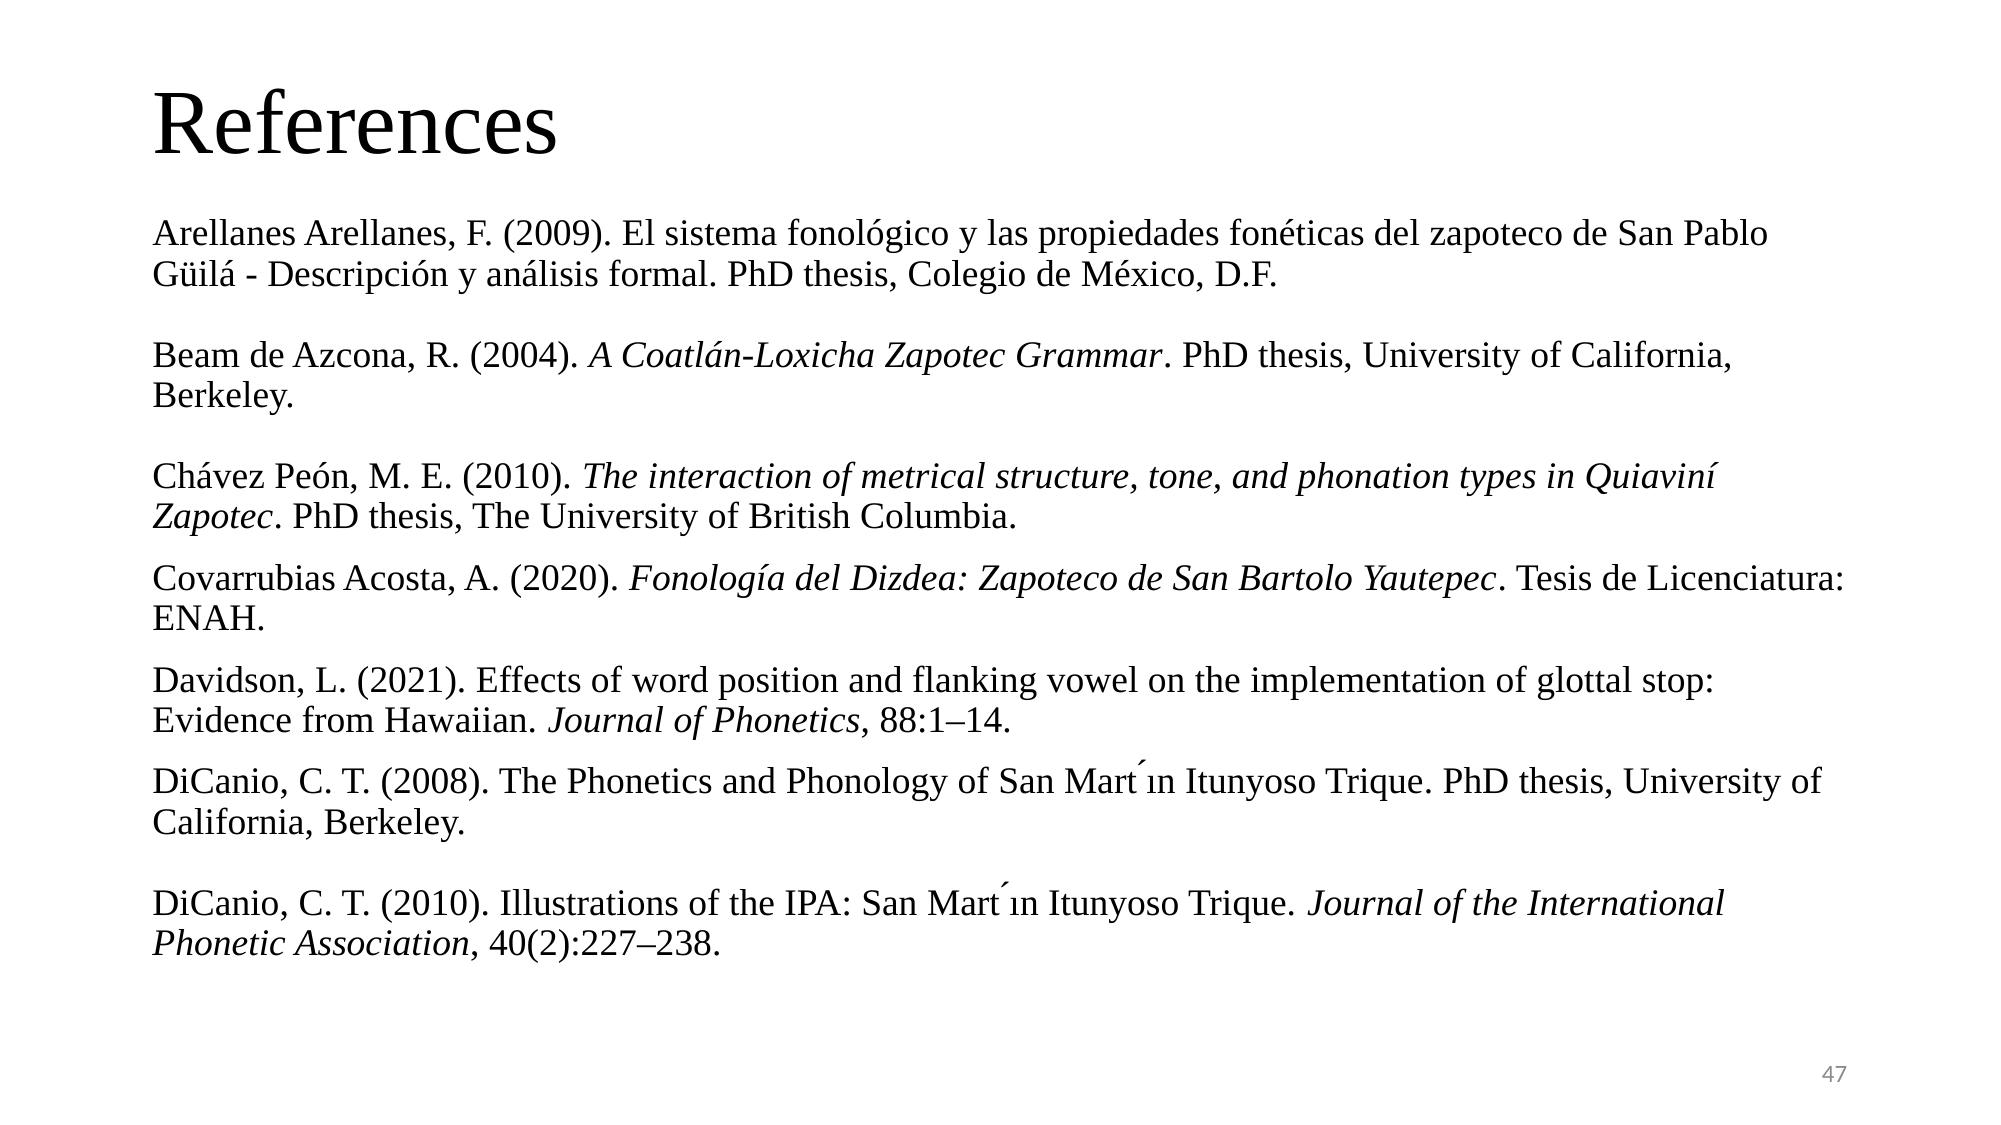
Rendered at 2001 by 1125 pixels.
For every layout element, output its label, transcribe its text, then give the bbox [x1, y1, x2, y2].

list Arellanes Arellanes, F. (2009). El sistema fonológico y las propiedades fonéticas del zapoteco de San Pablo Güilá - Descripción y análisis formal. PhD thesis, Colegio de México, D.F. Beam de Azcona, R. (2004). A Coatlán-Loxicha Zapotec Grammar. PhD thesis, University of California, Berkeley. Chávez Peón, M. E. (2010). The interaction of metrical structure, tone, and phonation types in Quiaviní Zapotec. PhD thesis, The University of British Columbia. Covarrubias Acosta, A. (2020). Fonología del Dizdea: Zapoteco de San Bartolo Yautepec. Tesis de Licenciatura: ENAH. Davidson, L. (2021). Effects of word position and flanking vowel on the implementation of glottal stop: Evidence from Hawaiian. Journal of Phonetics, 88:1–14. DiCanio, C. T. (2008). The Phonetics and Phonology of San Mart ́ın Itunyoso Trique. PhD thesis, University of California, Berkeley. DiCanio, C. T. (2010). Illustrations of the IPA: San Mart ́ın Itunyoso Trique. Journal of the International Phonetic Association, 40(2):227–238. [137, 205, 1863, 1043]
slide_number 47 [1412, 1042, 1863, 1103]
title References [137, 59, 1863, 188]
